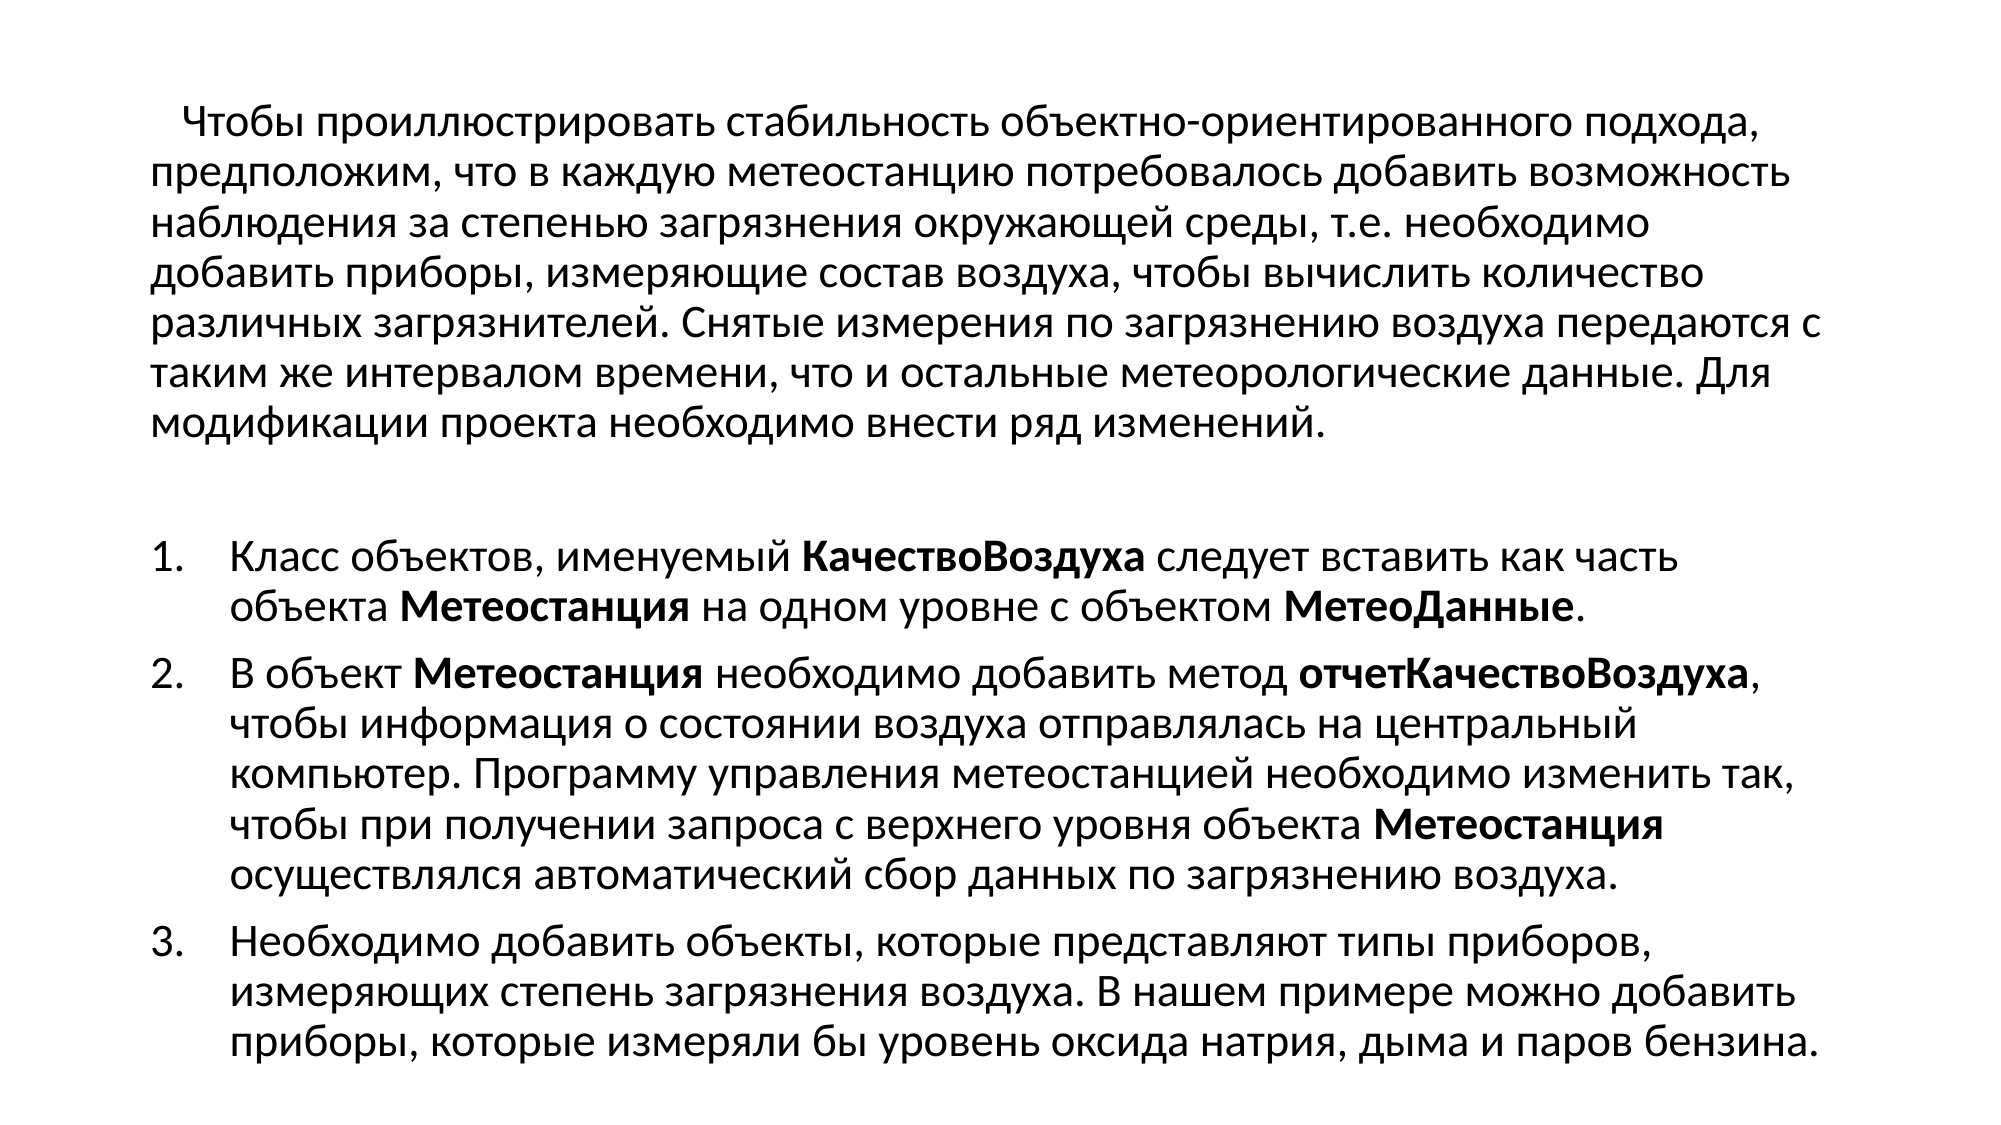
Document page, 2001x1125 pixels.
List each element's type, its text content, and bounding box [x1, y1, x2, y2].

list Чтобы проиллюстрировать стабильность объектно-ориентированного подхода, предположим, что в каждую метеостанцию потребовалось добавить возможность наблюдения за степенью загрязнения окружающей среды, т.е. необходимо добавить приборы, измеряющие состав воздуха, чтобы вычислить количество различных загрязнителей. Снятые измерения по загрязнению воздуха передаются с таким же интервалом времени, что и остальные метеорологические данные. Для модификации проекта необходимо внести ряд изменений. Класс объектов, именуемый КачествоВоздуха следует вставить как часть объекта Метеостанция на одном уровне с объектом МетеоДанные. В объект Метеостанция необходимо добавить метод отчетКачествоВоздуха, чтобы информация о состоянии воздуха отправлялась на центральный компьютер. Программу управления метеостанцией необходимо изменить так, чтобы при получении запроса с верхнего уровня объекта Метеостанция осуществлялся автоматический сбор данных по загрязнению воздуха. Необходимо добавить объекты, которые представляют типы приборов, измеряющих степень загрязнения воздуха. В нашем примере можно добавить приборы, которые измеряли бы уровень оксида натрия, дыма и паров бензина. [135, 89, 1861, 1125]
